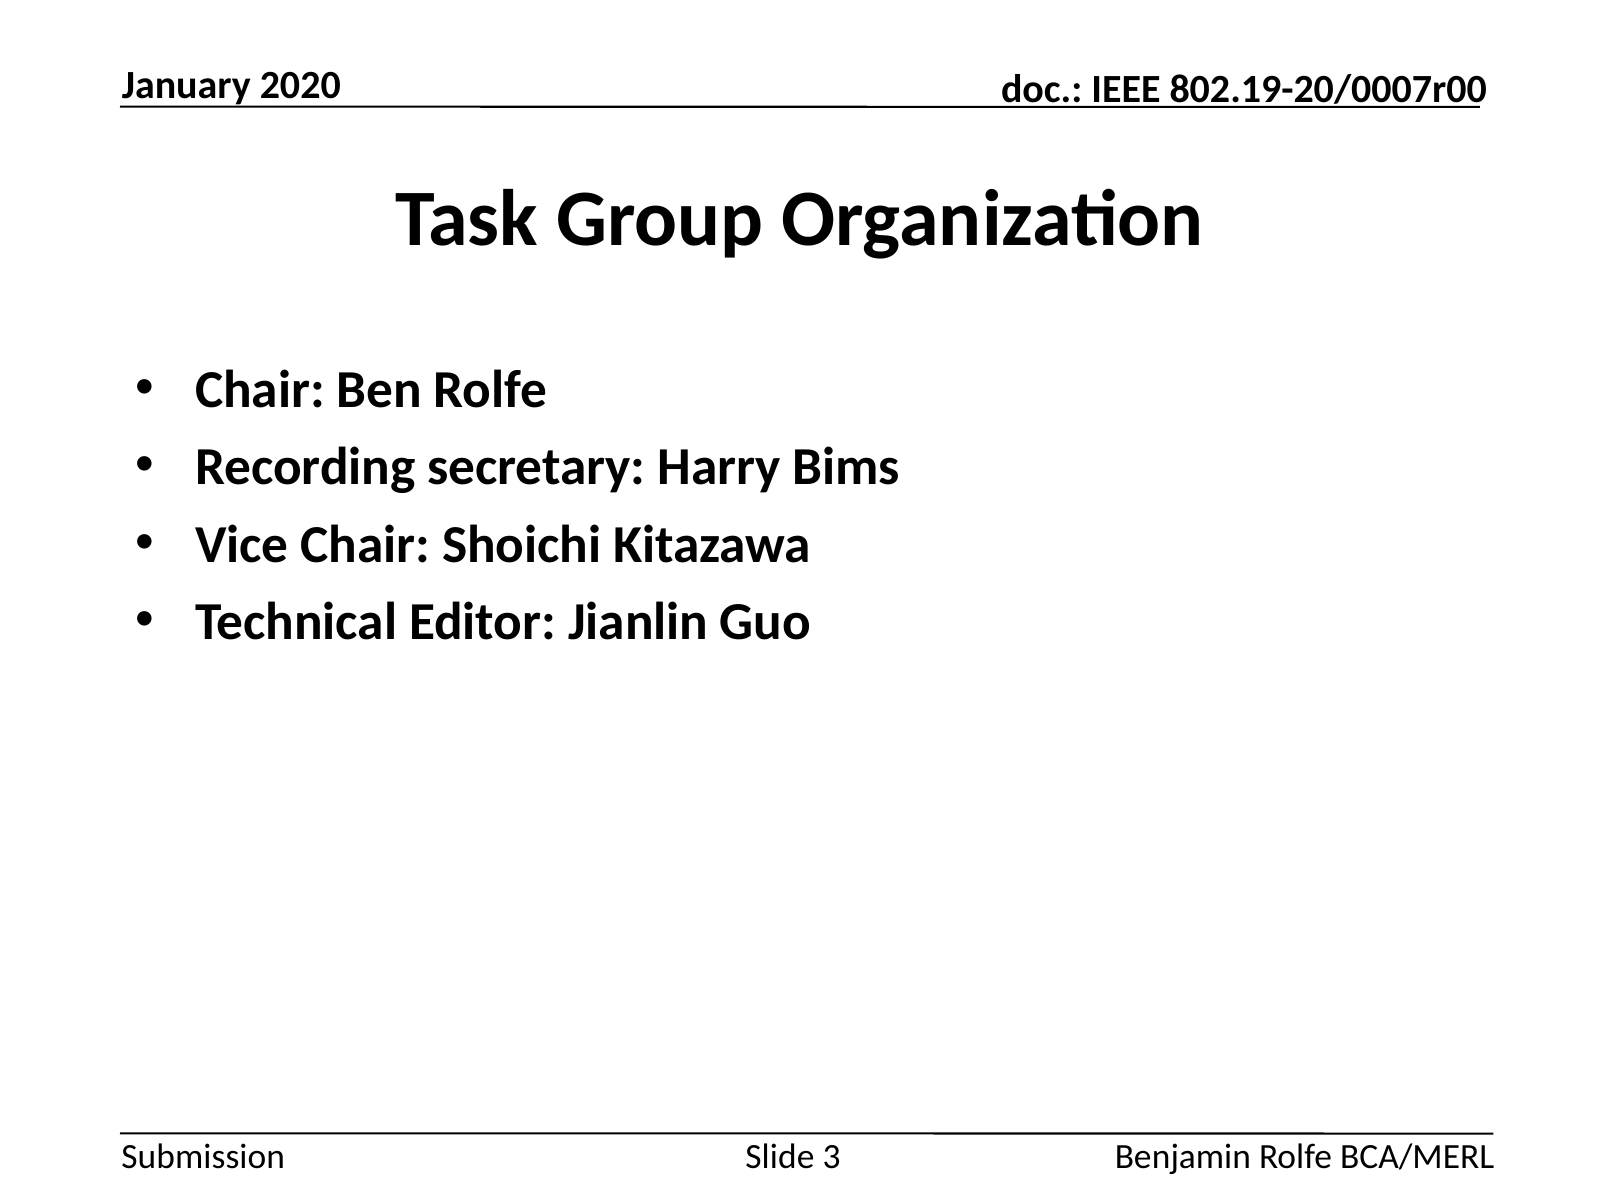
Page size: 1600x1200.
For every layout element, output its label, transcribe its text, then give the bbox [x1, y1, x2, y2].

title Task Group Organization [119, 119, 1480, 307]
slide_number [121, 58, 451, 107]
list Chair: Ben Rolfe Recording secretary: Harry Bims Vice Chair: Shoichi Kitazawa Technical Editor: Jianlin Guo [119, 346, 1480, 1067]
slide_number Slide 3 [733, 1132, 854, 1197]
footer Benjamin Rolfe BCA/MERL [937, 1132, 1495, 1174]
